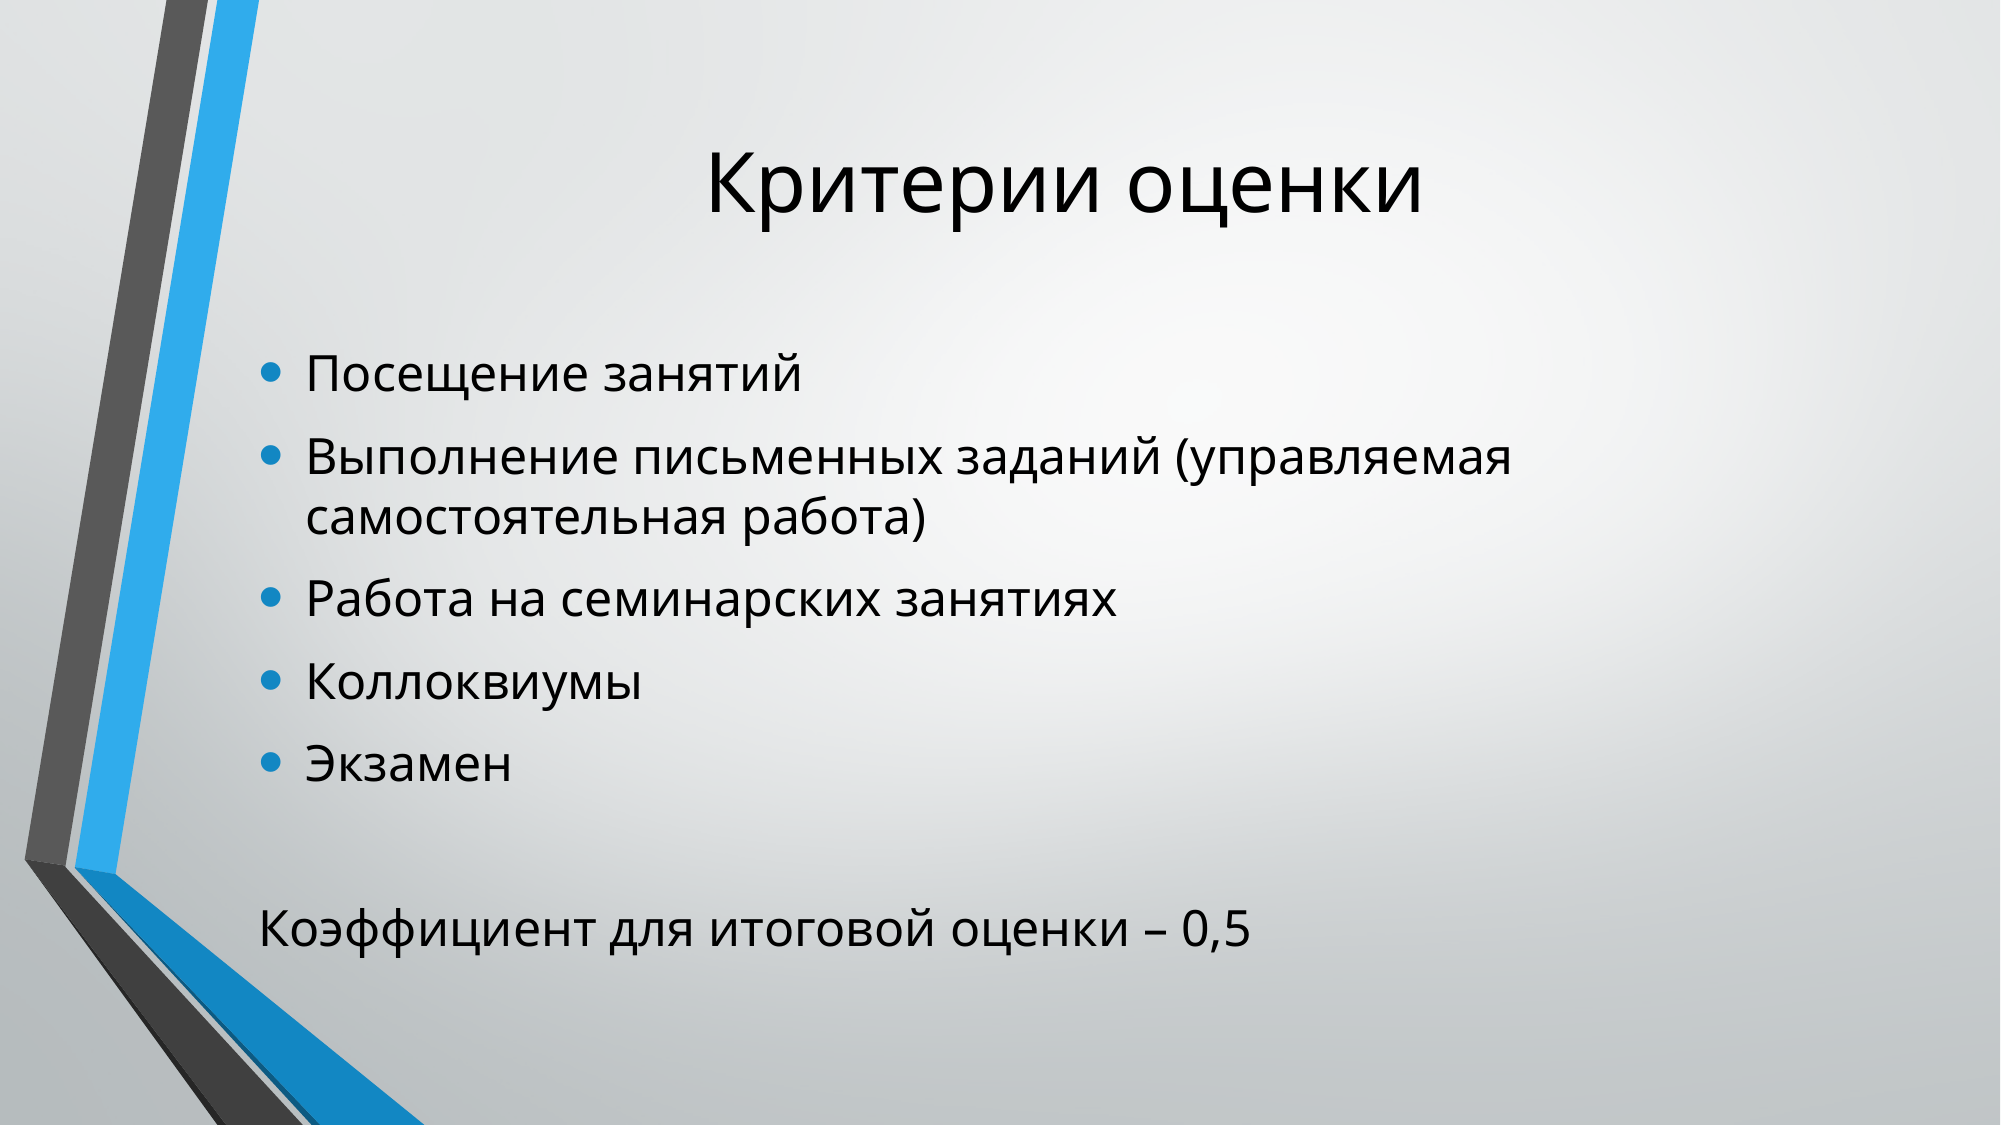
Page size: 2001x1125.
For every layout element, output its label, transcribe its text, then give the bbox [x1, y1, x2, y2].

list Посещение занятий Выполнение письменных заданий (управляемая самостоятельная работа) Работа на семинарских занятиях Коллоквиумы Экзамен Коэффициент для итоговой оценки – 0,5 [243, 323, 1887, 975]
title Критерии оценки [243, 35, 1887, 323]
